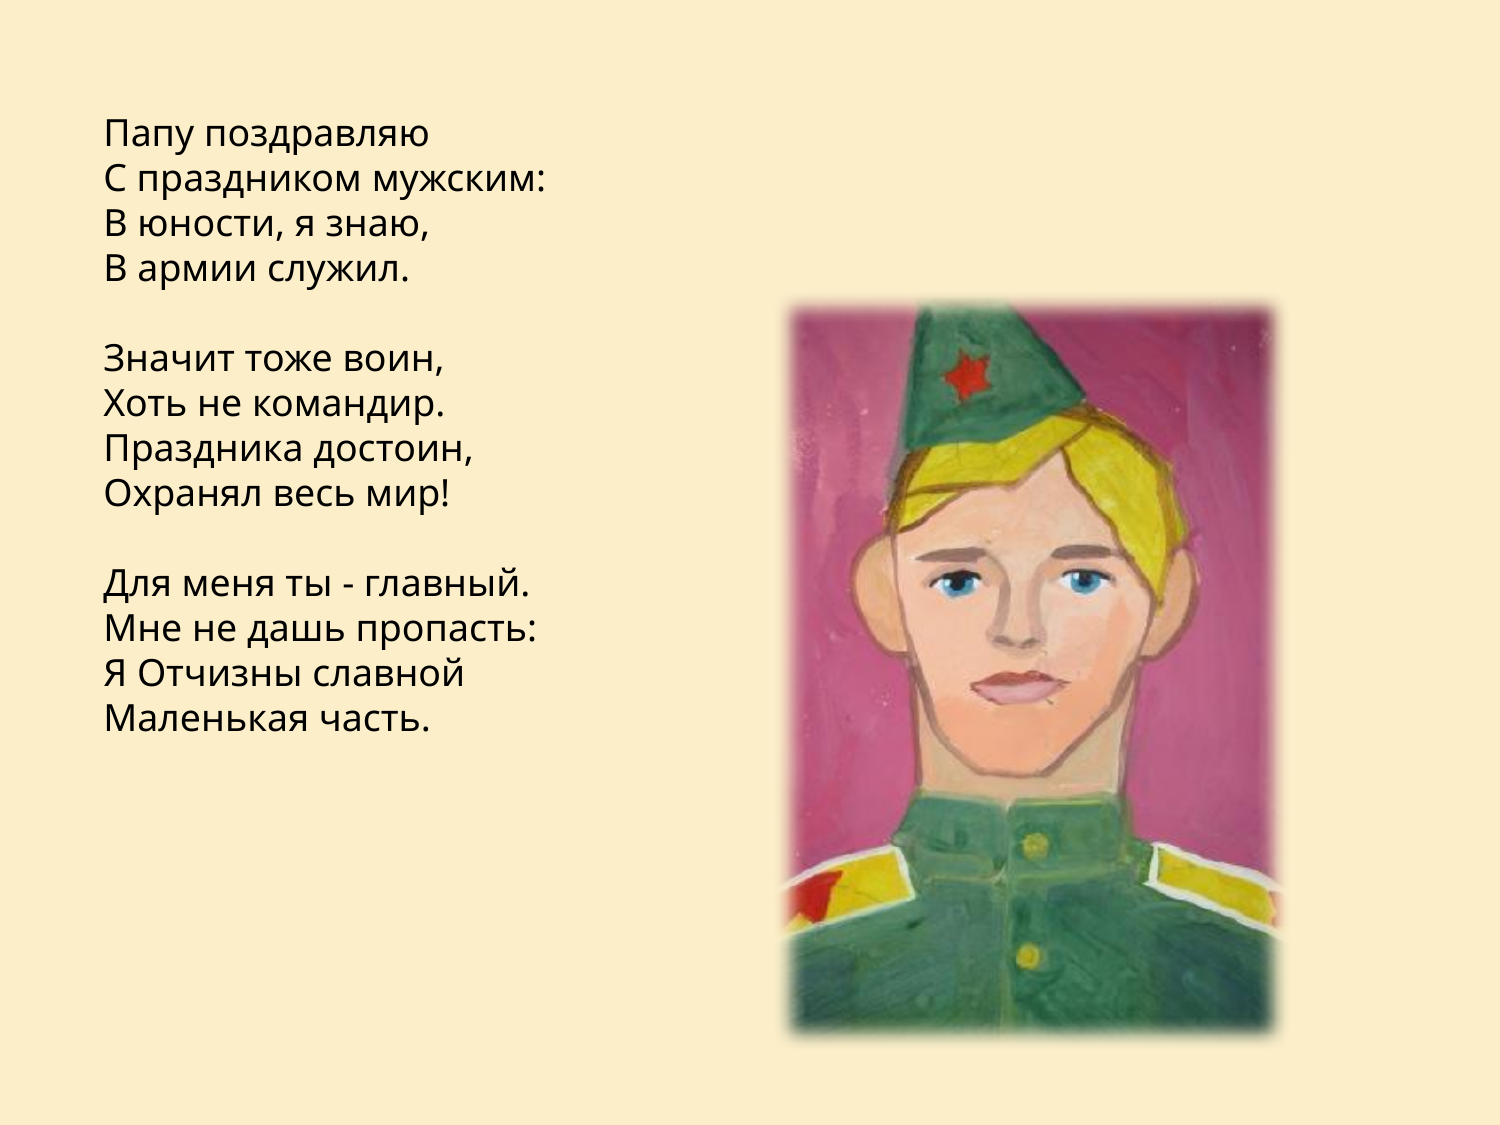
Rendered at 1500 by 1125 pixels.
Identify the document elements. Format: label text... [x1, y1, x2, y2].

picture [773, 290, 1291, 1051]
text_box Папу поздравляю С праздником мужским: В юности, я знаю, В армии служил. Значит тоже воин, Хоть не командир. Праздника достоин, Охранял весь мир! Для меня ты - главный. Мне не дашь пропасть: Я Отчизны славной Маленькая часть. [88, 101, 809, 747]
